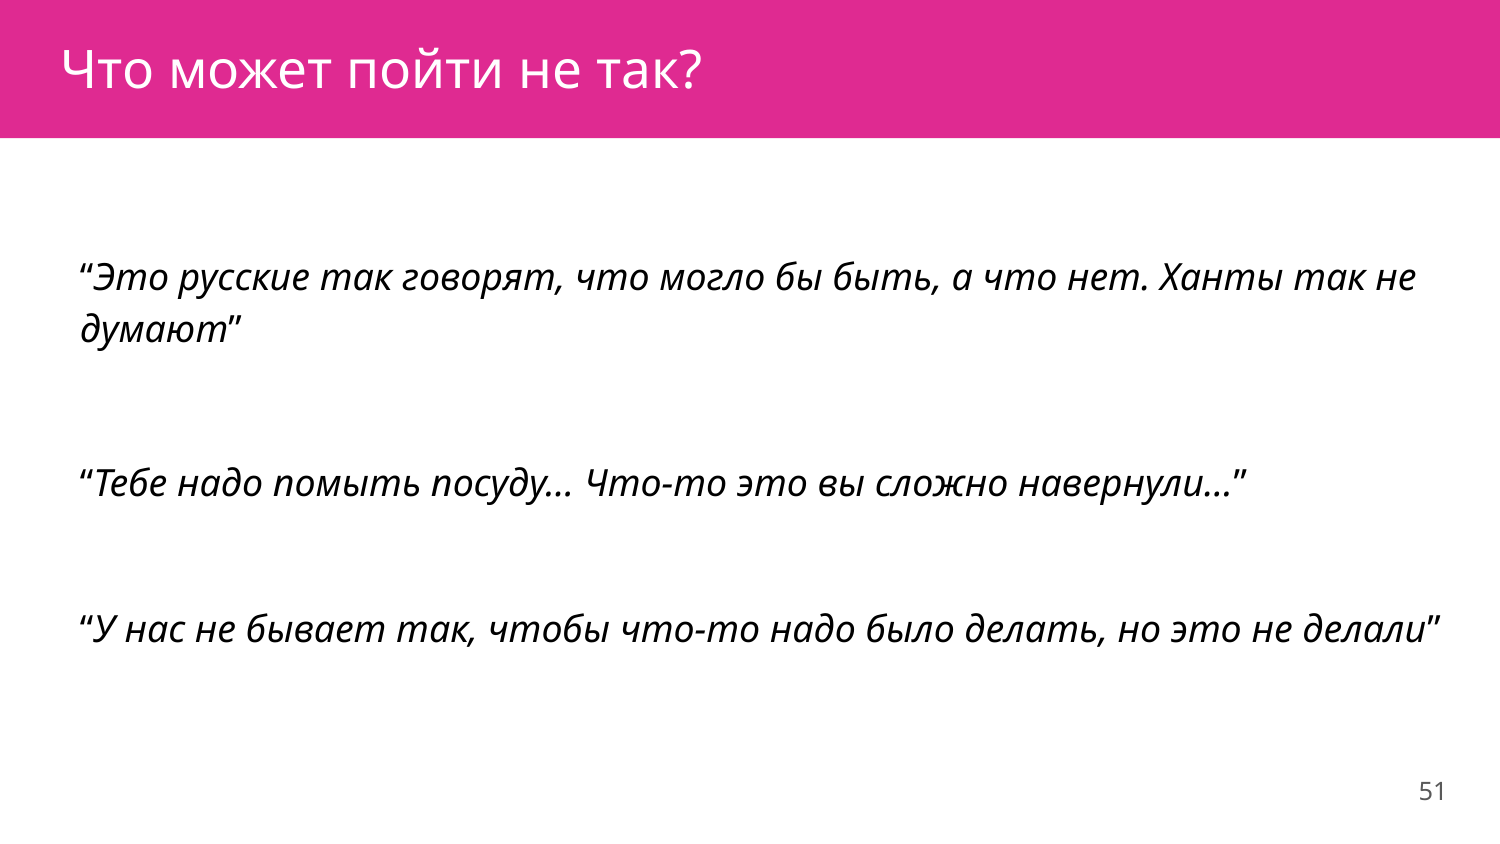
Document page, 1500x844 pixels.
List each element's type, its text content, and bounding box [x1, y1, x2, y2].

list “Это русские так говорят, что могло бы быть, а что нет. Ханты так не думают” “Тебе надо помыть посуду… Что-то это вы сложно навернули…” “У нас не бывает так, чтобы что-то надо было делать, но это не делали” [64, 231, 1463, 793]
title Что может пойти не так? [45, 20, 1444, 115]
slide_number 51 [1372, 759, 1463, 825]
